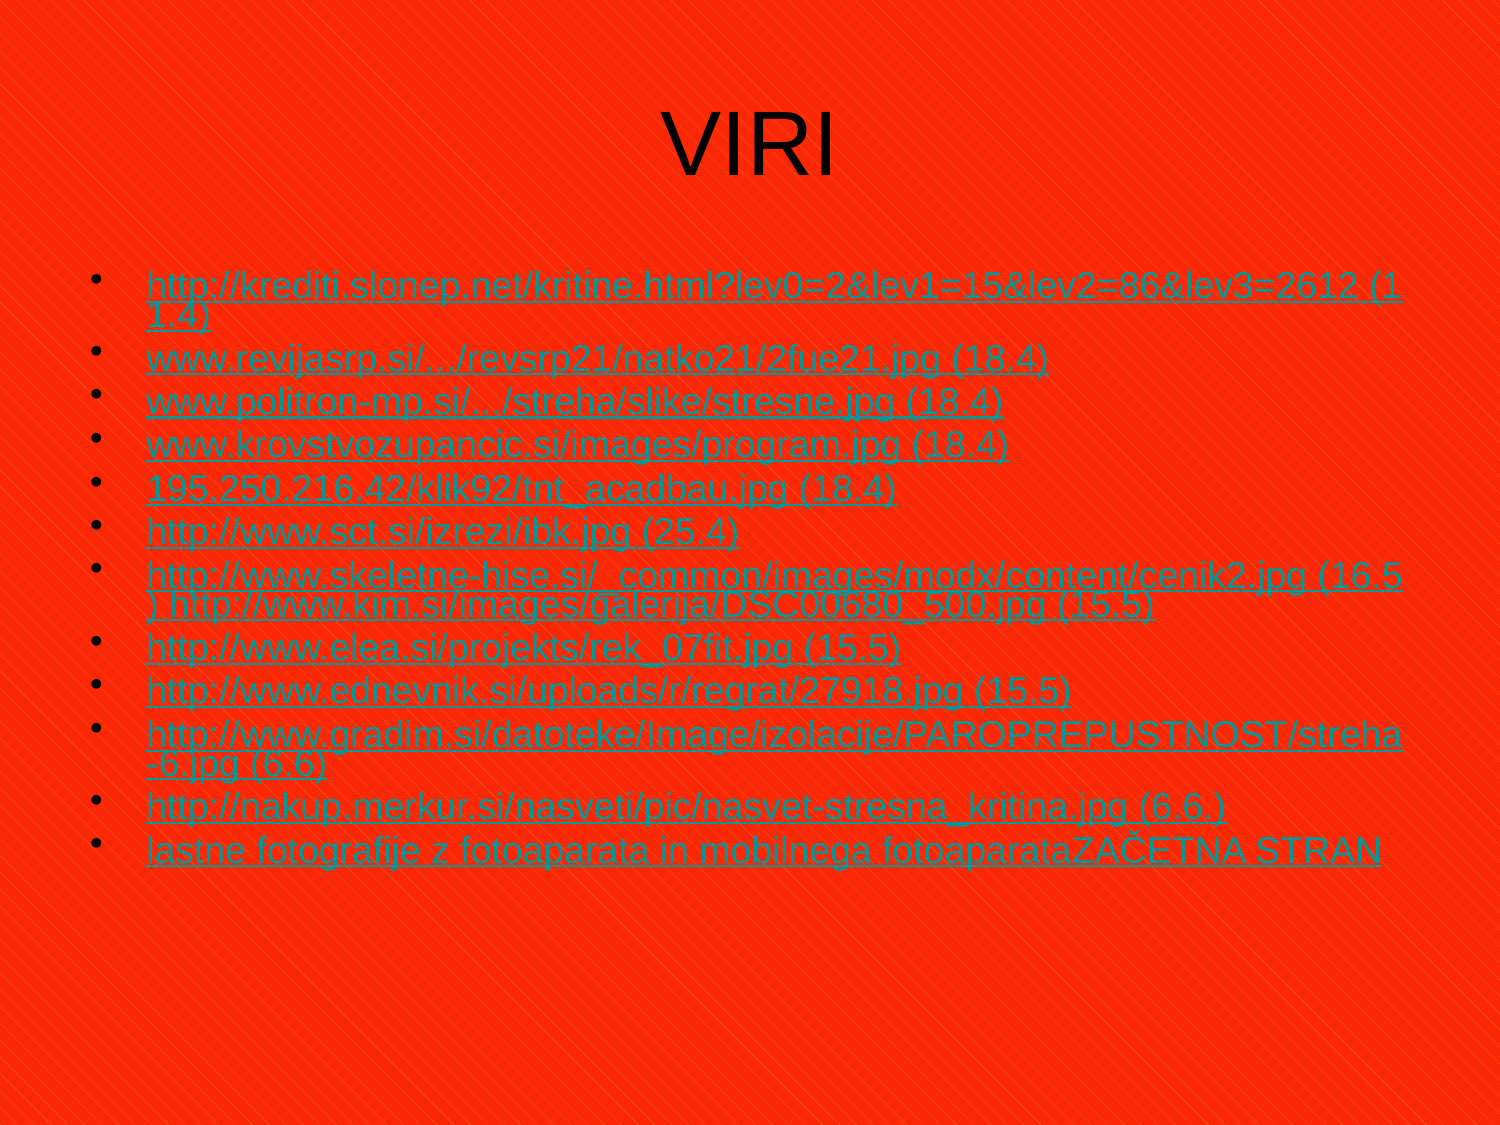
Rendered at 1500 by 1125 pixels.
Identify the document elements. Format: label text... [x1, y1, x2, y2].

list http://krediti.slonep.net/kritine.html?lev0=2&lev1=15&lev2=86&lev3=2612 (11.4) www.revijasrp.si/.../revsrp21/natko21/2fue21.jpg (18.4) www.politron-mp.si/.../streha/slike/stresne.jpg (18.4) www.krovstvozupancic.si/images/program.jpg (18.4) 195.250.216.42/klik92/tnt_acadbau.jpg (18.4) http://www.sct.si/izrezi/ibk.jpg (25.4) http://www.skeletne-hise.si/_common/images/modx/content/cenik2.jpg (16.5) http://www.kim.si/images/galerija/DSC00680_500.jpg (15.5) http://www.elea.si/projekts/rek_07fit.jpg (15.5) http://www.ednevnik.si/uploads/r/regrat/27918.jpg (15.5) http://www.gradim.si/datoteke/Image/izolacije/PAROPREPUSTNOST/streha-6.jpg (6.6) http://nakup.merkur.si/nasveti/pic/nasvet-stresna_kritina.jpg (6.6.) lastne fotografije z fotoaparata in mobilnega fotoaparata ZAČETNA STRAN [75, 262, 1425, 1005]
title VIRI [75, 45, 1425, 233]
